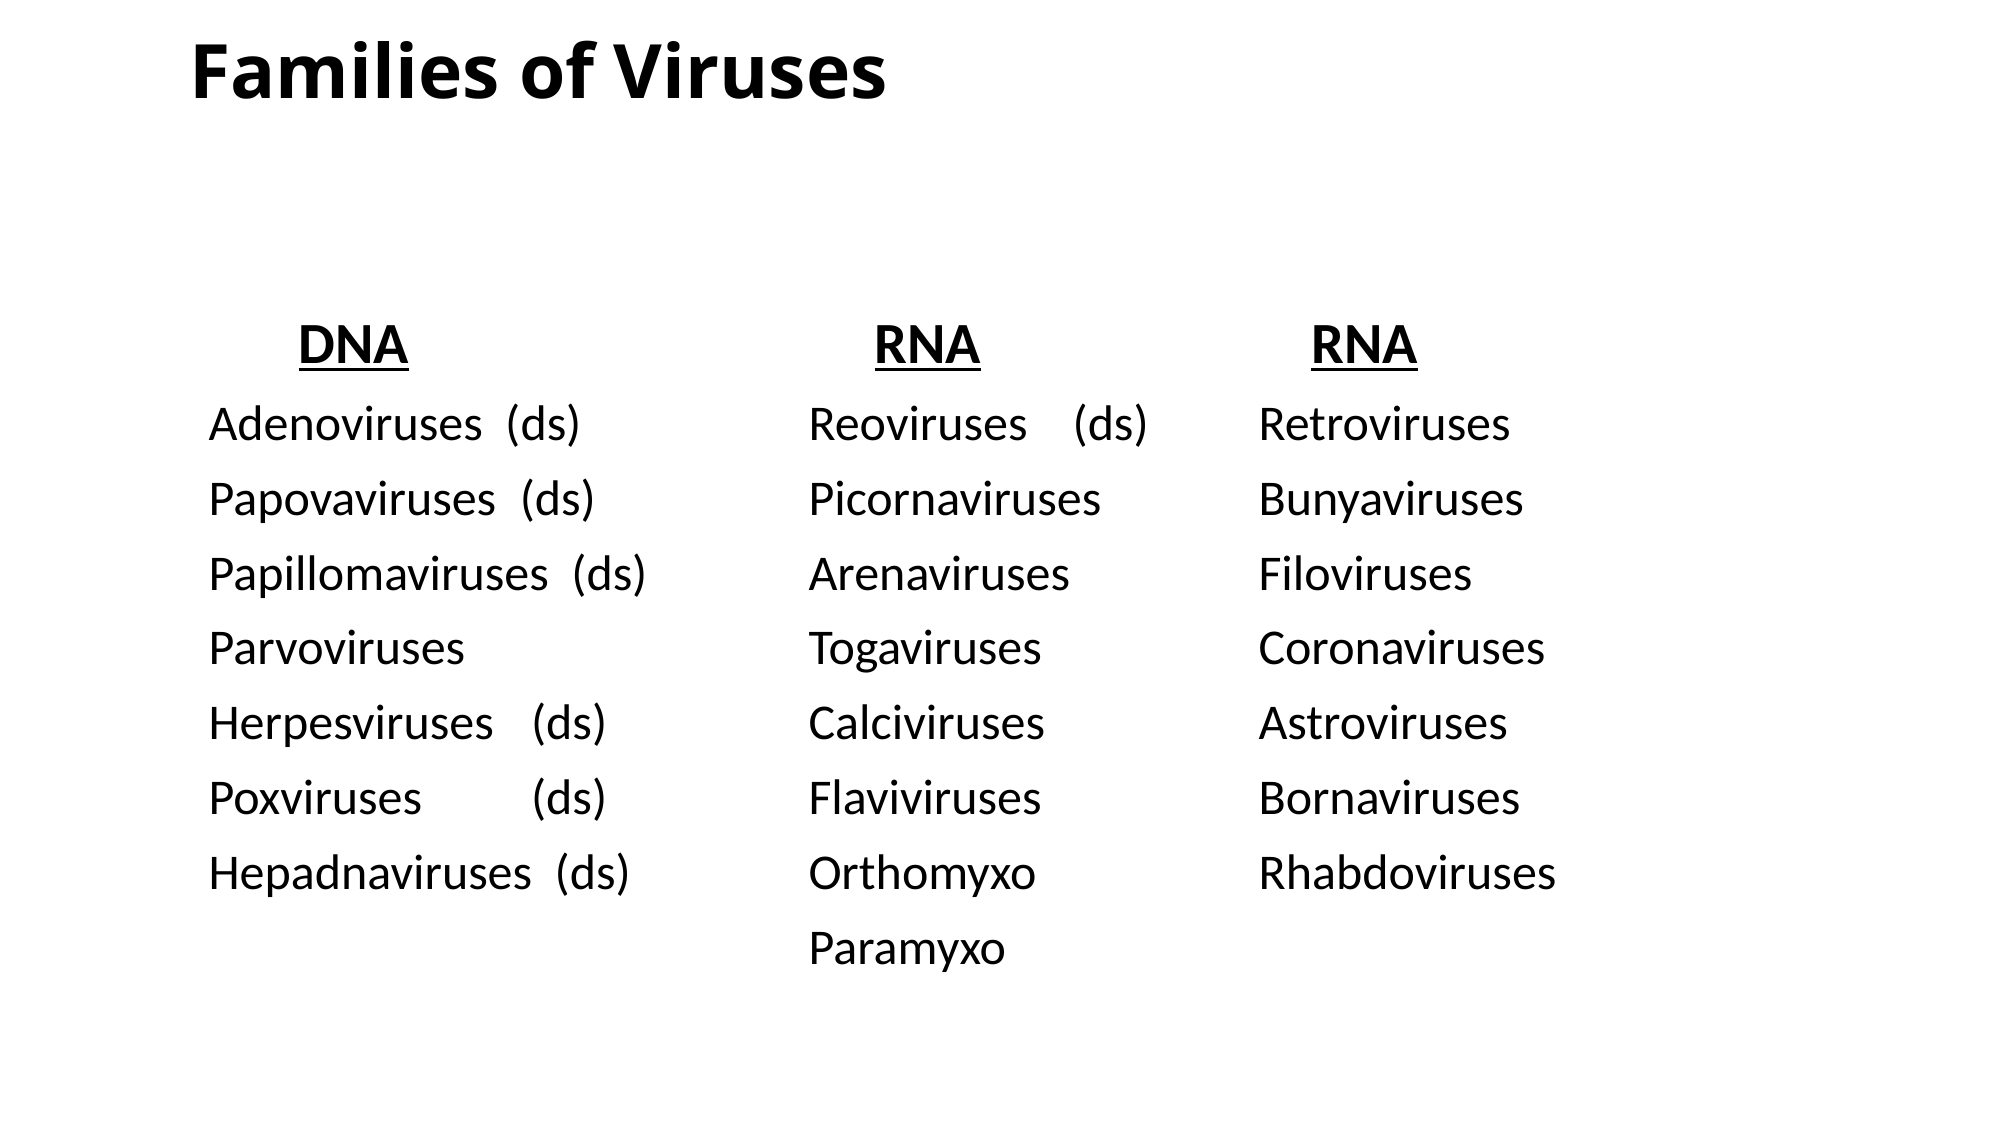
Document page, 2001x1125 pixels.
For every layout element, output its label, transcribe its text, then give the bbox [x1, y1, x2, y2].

subtitle DNA RNA RNA Adenoviruses (ds) Reoviruses (ds) Retroviruses Papovaviruses (ds) Picornaviruses Bunyaviruses Papillomaviruses (ds) Arenaviruses Filoviruses Parvoviruses Togaviruses Coronaviruses Herpesviruses (ds) Calciviruses Astroviruses Poxviruses (ds) Flaviviruses Bornaviruses Hepadnaviruses (ds) Orthomyxo Rhabdoviruses Paramyxo [43, 224, 1827, 1017]
title Families of Viruses [24, 0, 1639, 123]
